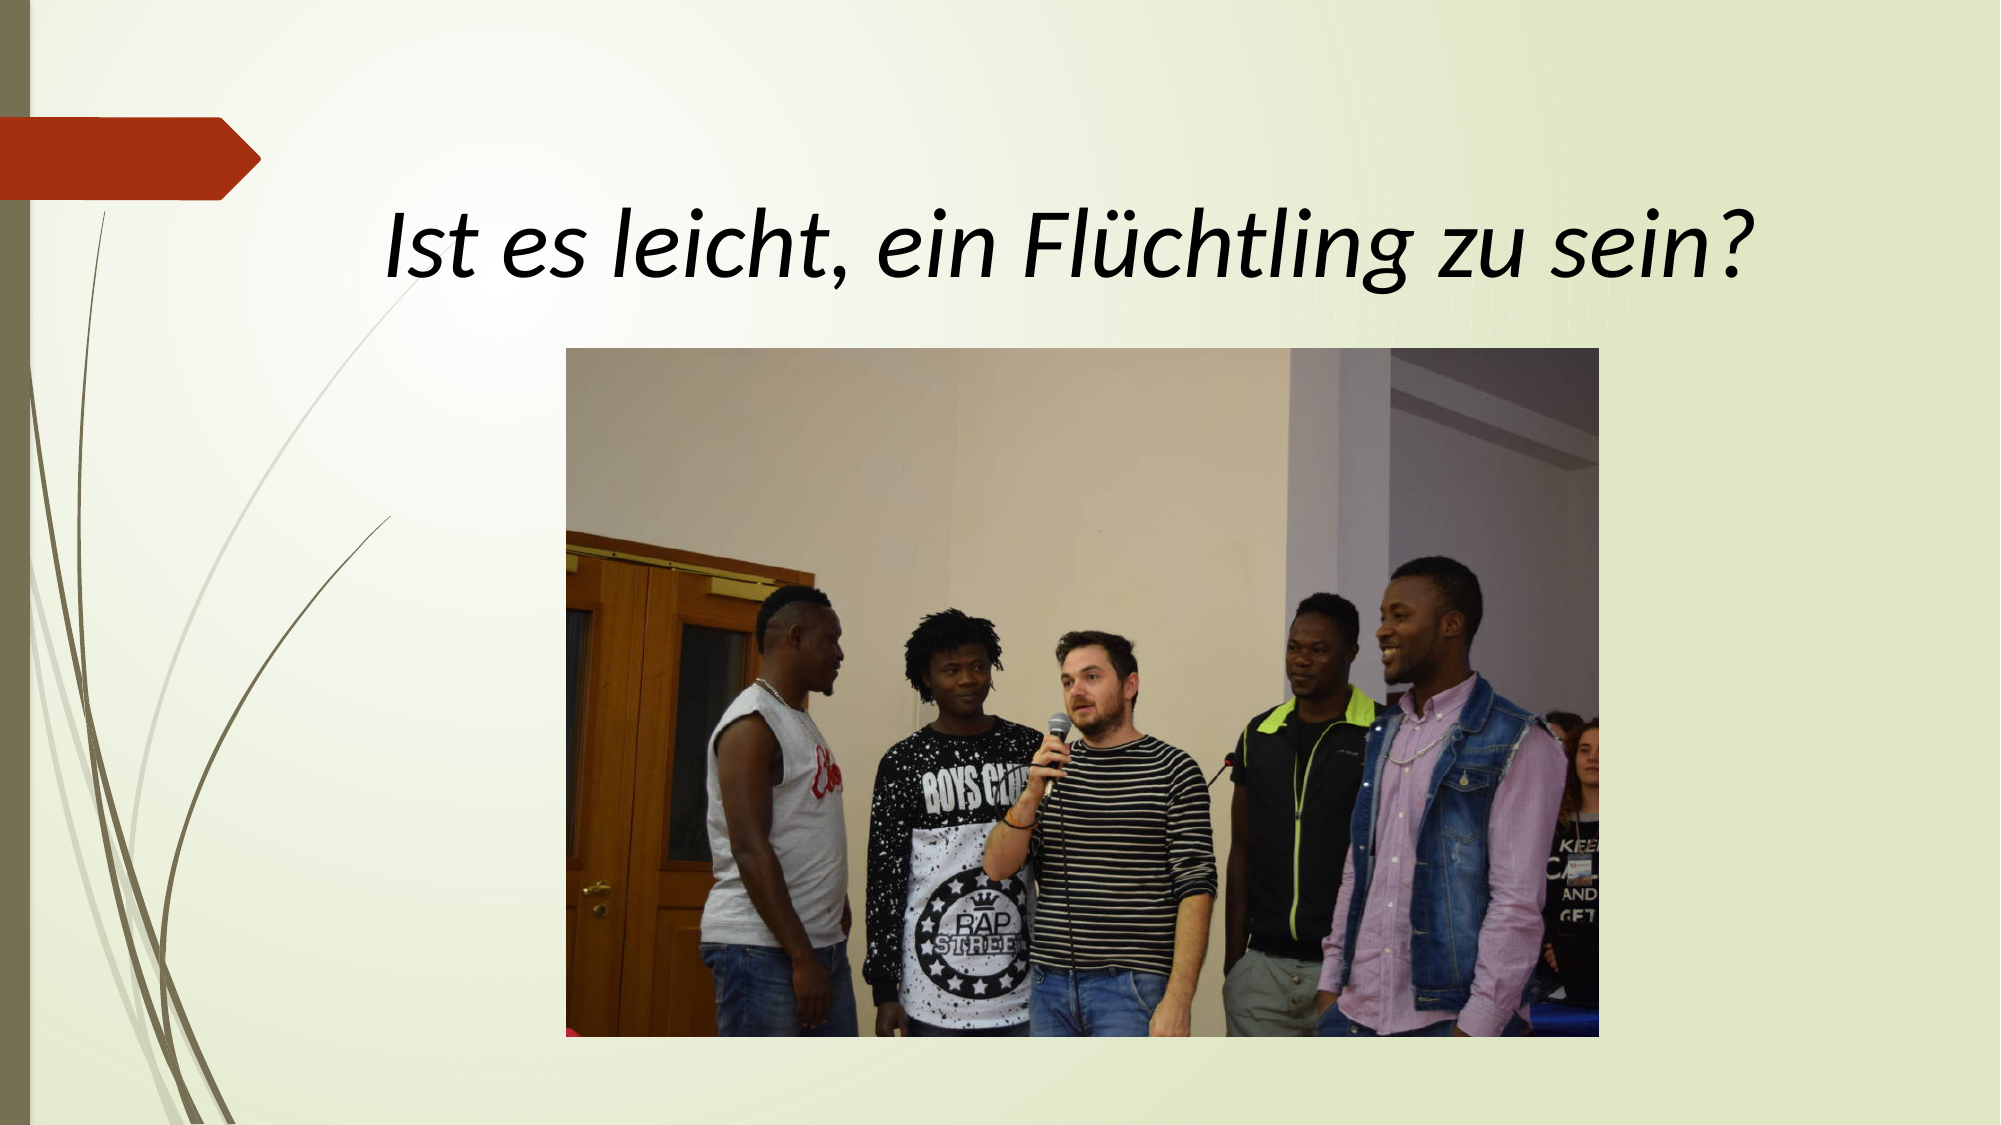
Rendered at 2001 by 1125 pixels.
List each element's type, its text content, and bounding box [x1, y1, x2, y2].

text_box Ist es leicht, ein Flüchtling zu sein? [368, 152, 1798, 306]
picture [566, 348, 1600, 1037]
